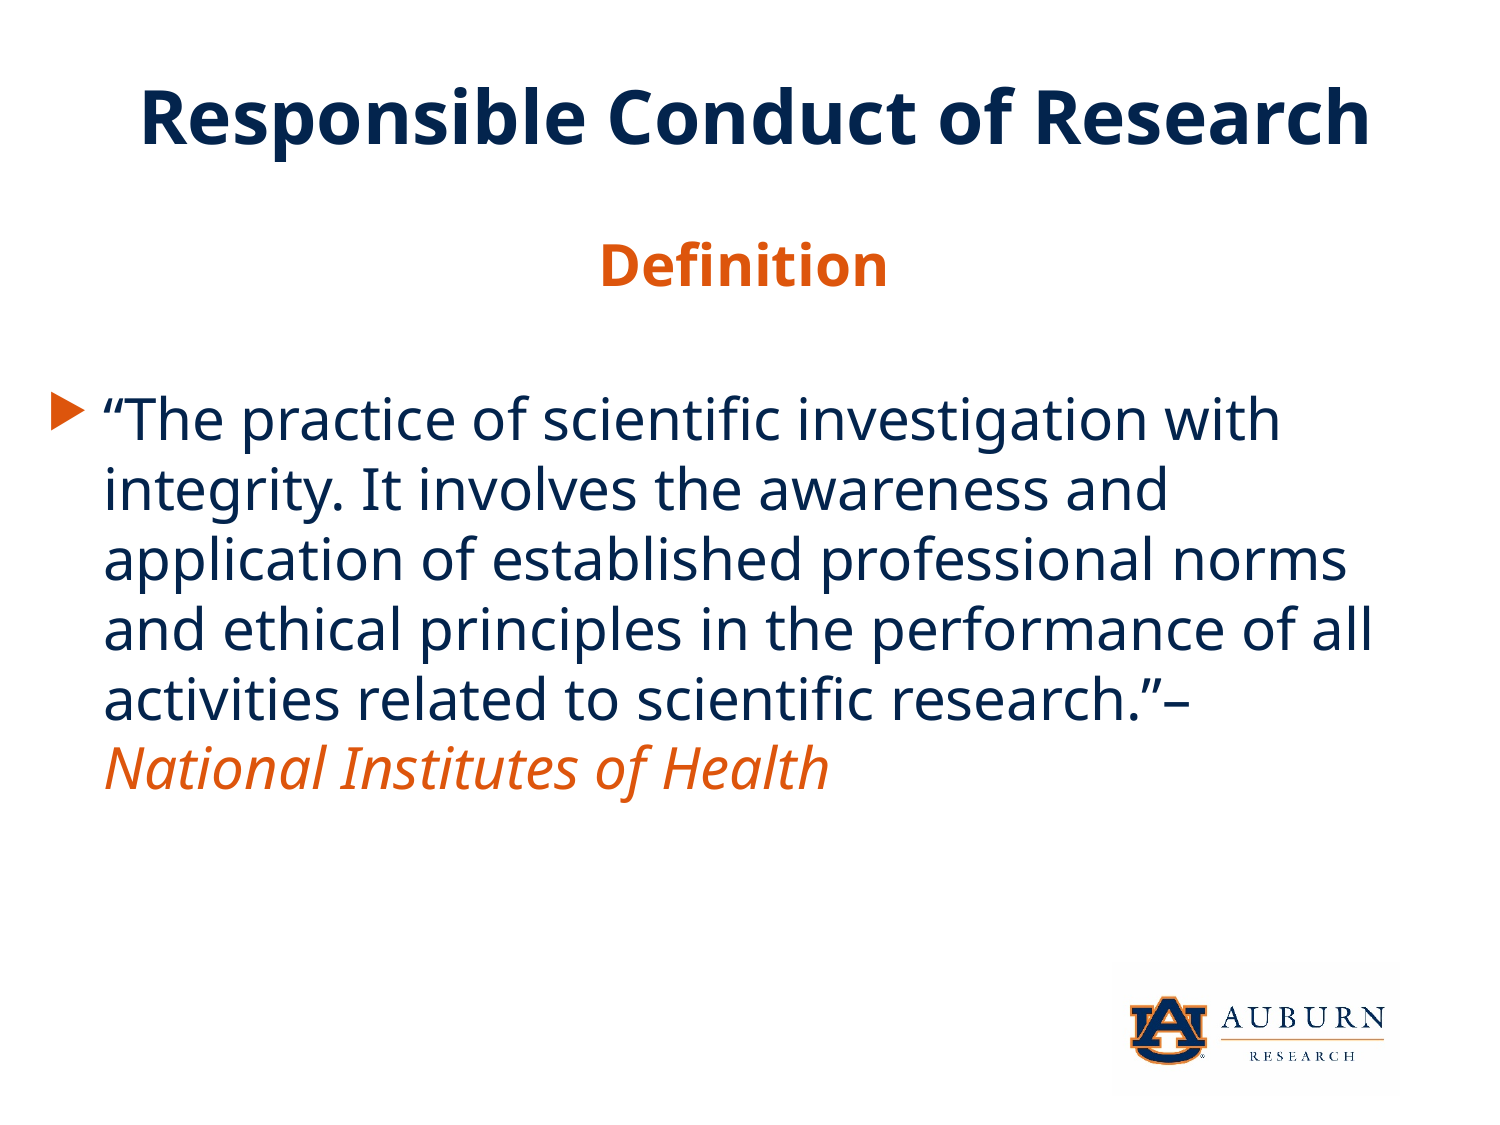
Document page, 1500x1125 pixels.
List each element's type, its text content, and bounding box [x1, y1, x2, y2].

text_box “The practice of scientific investigation with integrity. It involves the awareness and application of established professional norms and ethical principles in the performance of all activities related to scientific research.”– National Institutes of Health [31, 375, 1445, 850]
picture [1112, 962, 1400, 1096]
text_box Definition [418, 220, 1069, 306]
text_box Responsible Conduct of Research [37, 62, 1475, 168]
